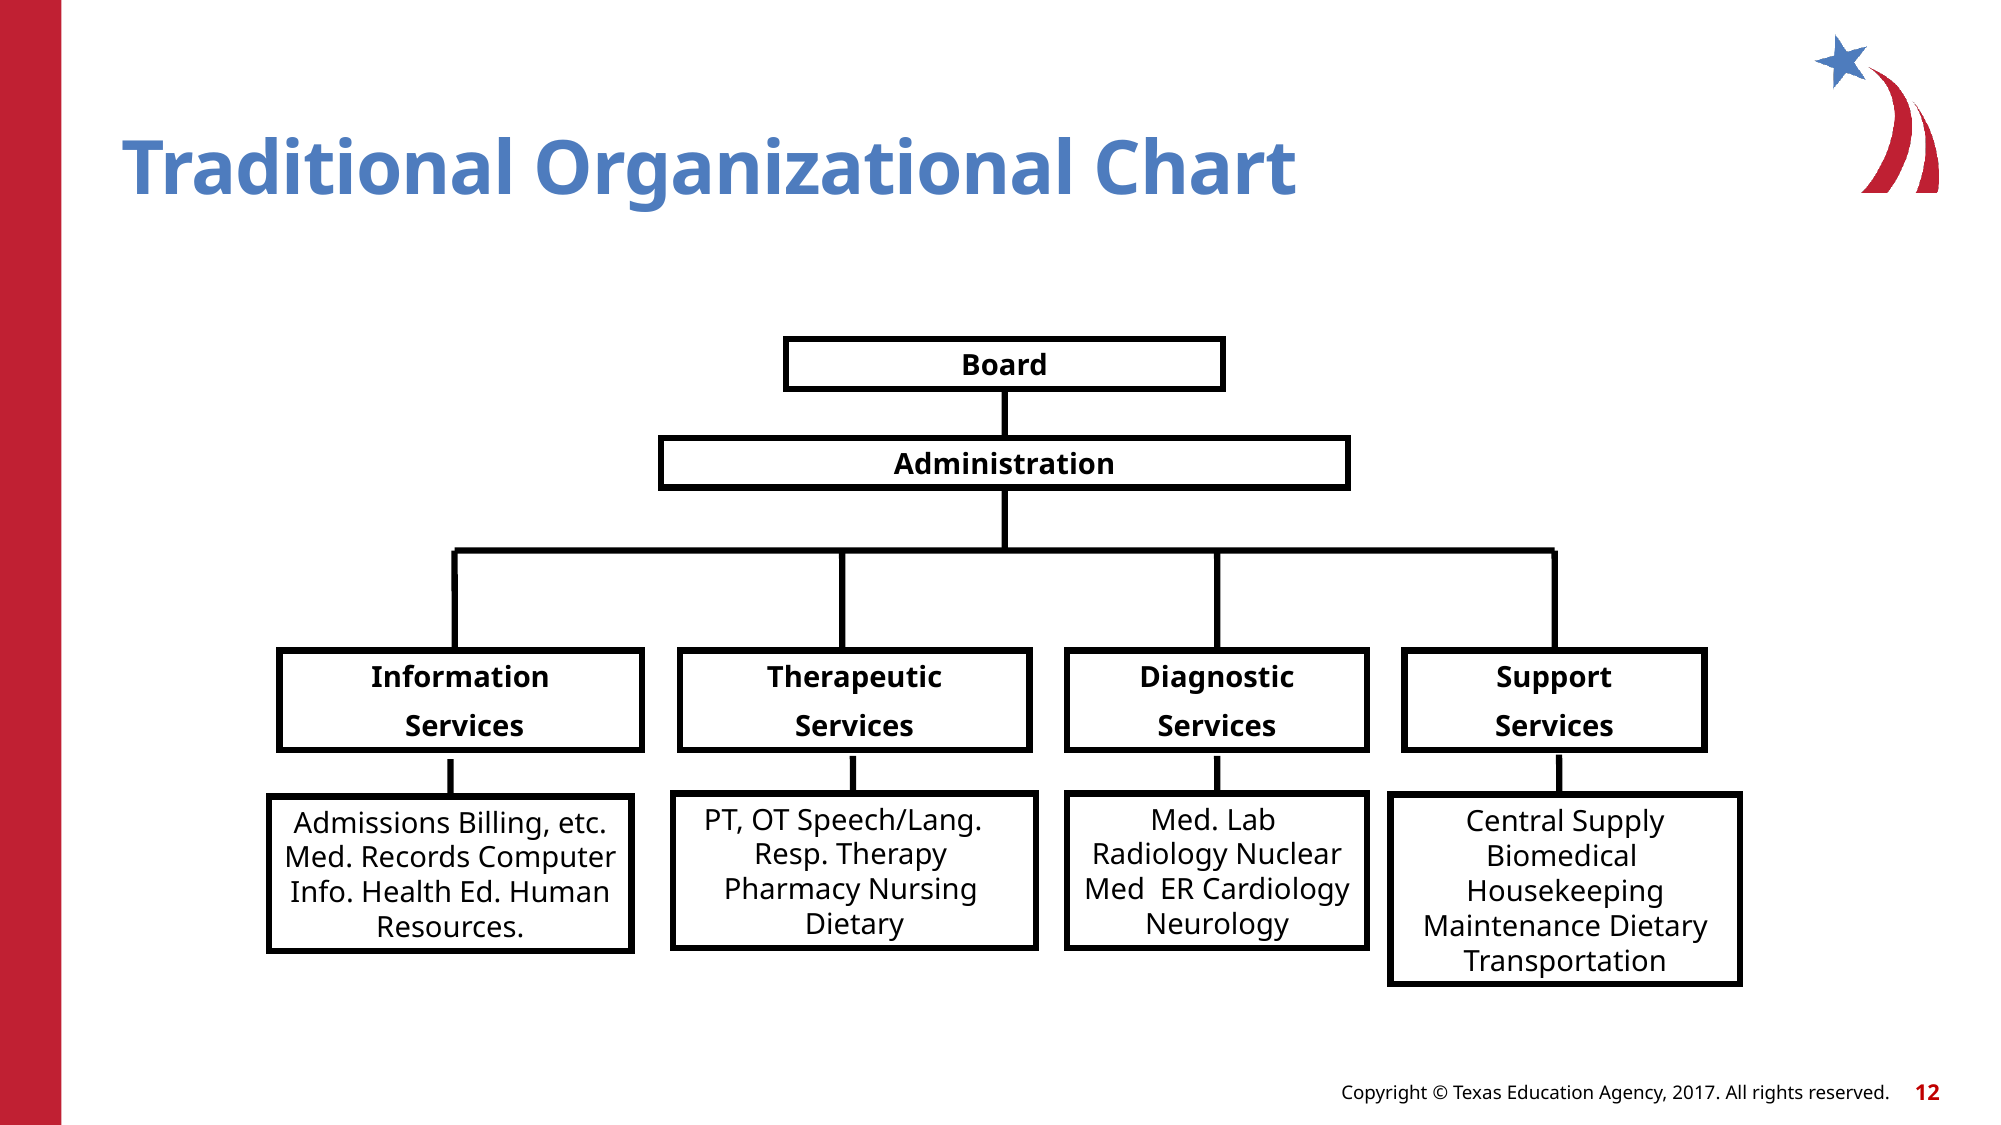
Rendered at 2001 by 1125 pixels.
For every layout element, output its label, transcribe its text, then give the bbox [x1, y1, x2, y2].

text_box Med. Lab Radiology Nuclear Med ER Cardiology Neurology [1067, 793, 1368, 948]
text_box Therapeutic Services [679, 650, 1030, 750]
text_box Board [785, 339, 1224, 389]
text_box PT, OT Speech/Lang. Resp. Therapy Pharmacy Nursing Dietary [673, 793, 1036, 948]
text_box Administration [660, 437, 1349, 488]
text_box Support Services [1404, 650, 1705, 750]
picture [1814, 34, 1939, 193]
text_box Admissions Billing, etc. Med. Records Computer Info. Health Ed. Human Resources. [269, 796, 632, 952]
text_box Central Supply Biomedical Housekeeping Maintenance Dietary Transportation [1390, 794, 1741, 985]
title Traditional Organizational Chart [121, 66, 1772, 211]
text_box Diagnostic Services [1067, 650, 1368, 750]
text_box Information Services [279, 650, 643, 750]
